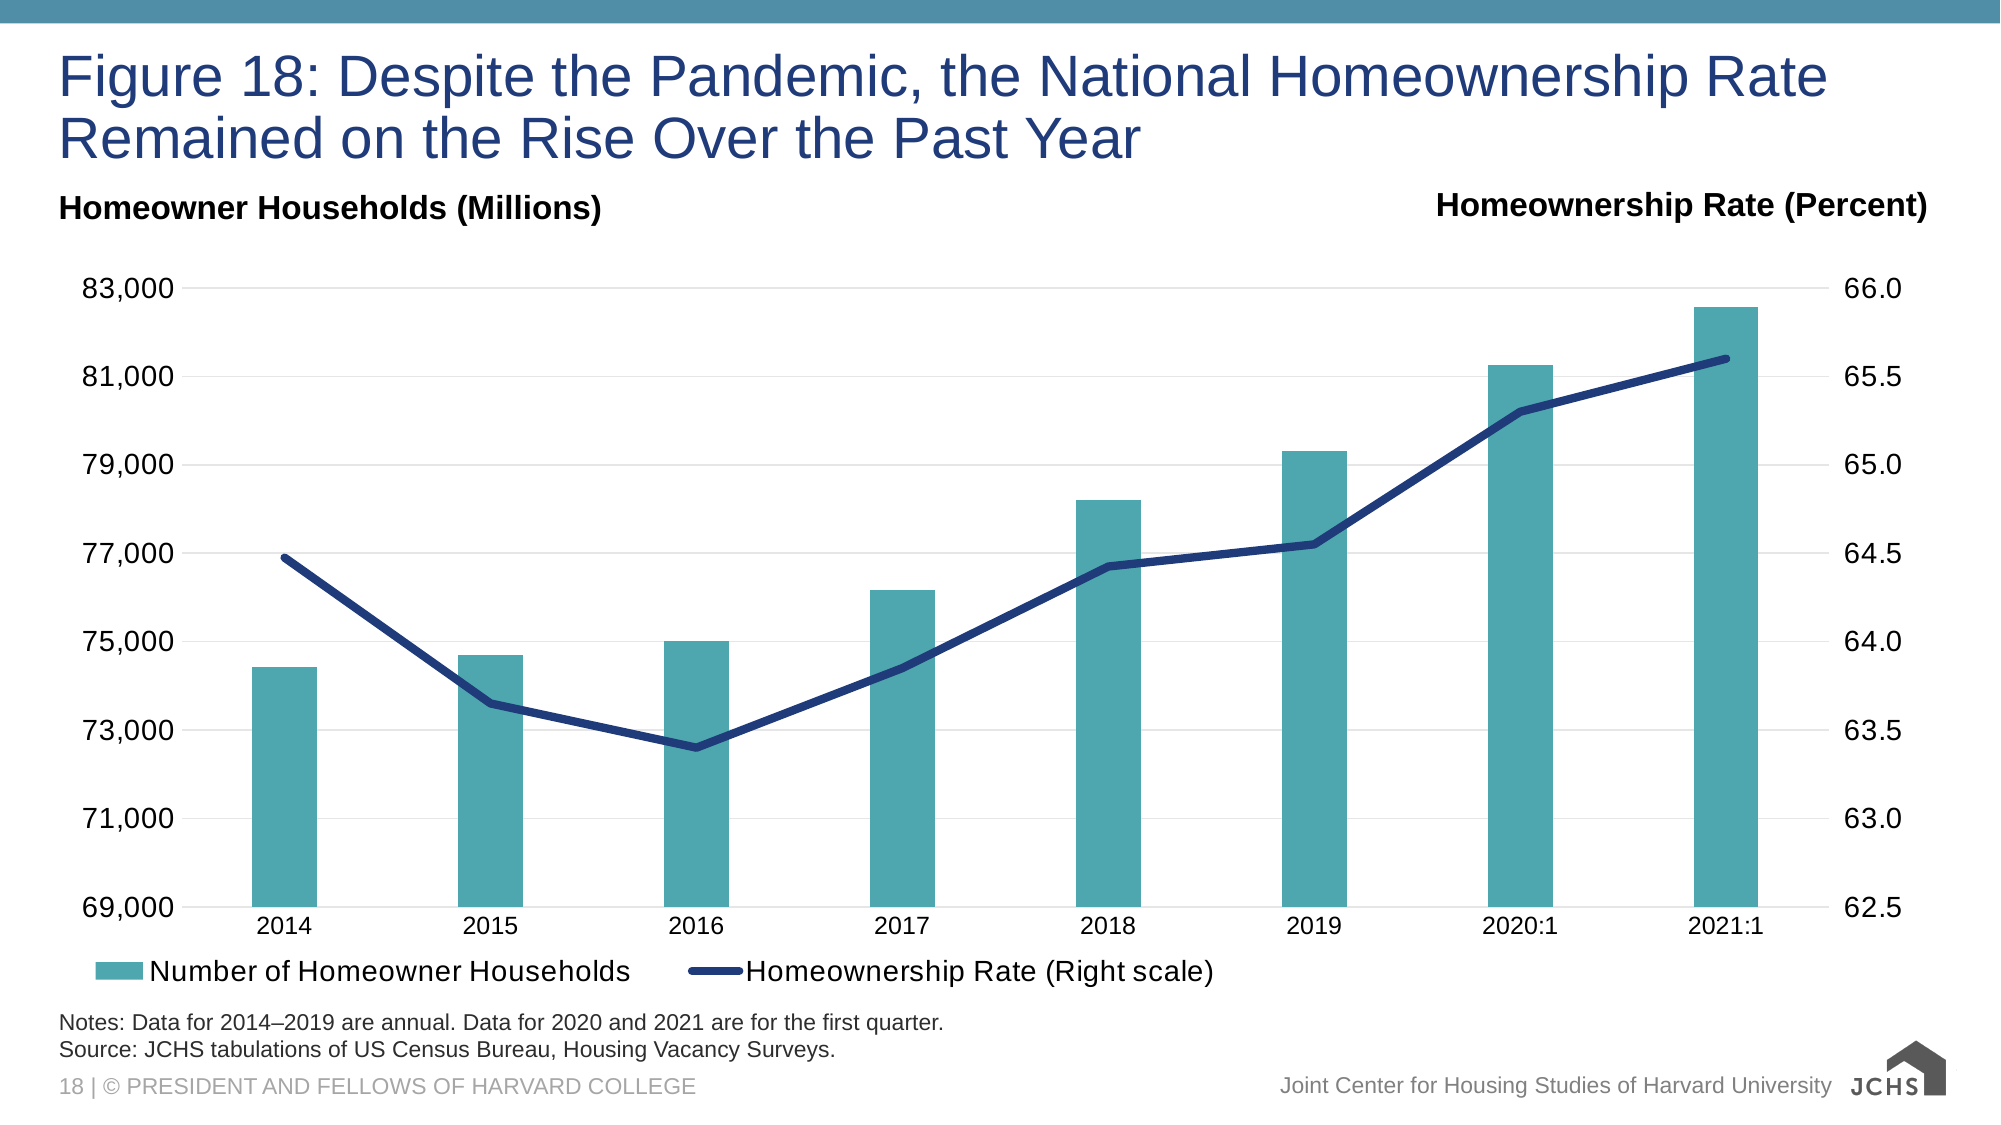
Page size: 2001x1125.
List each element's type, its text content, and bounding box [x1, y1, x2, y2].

picture [1839, 1031, 1957, 1105]
chart [43, 256, 1942, 1011]
title Figure 18: Despite the Pandemic, the National Homeownership Rate Remained on the Rise Over the Past Year [43, 33, 1942, 180]
list Notes: Data for 2014–2019 are annual. Data for 2020 and 2021 are for the first quarter. Source: JCHS tabulations of US Census Bureau, Housing Vacancy Surveys. [43, 1011, 1807, 1070]
text_box Homeownership Rate (Percent) [1420, 175, 1957, 231]
text_box Homeowner Households (Millions) [43, 179, 784, 256]
